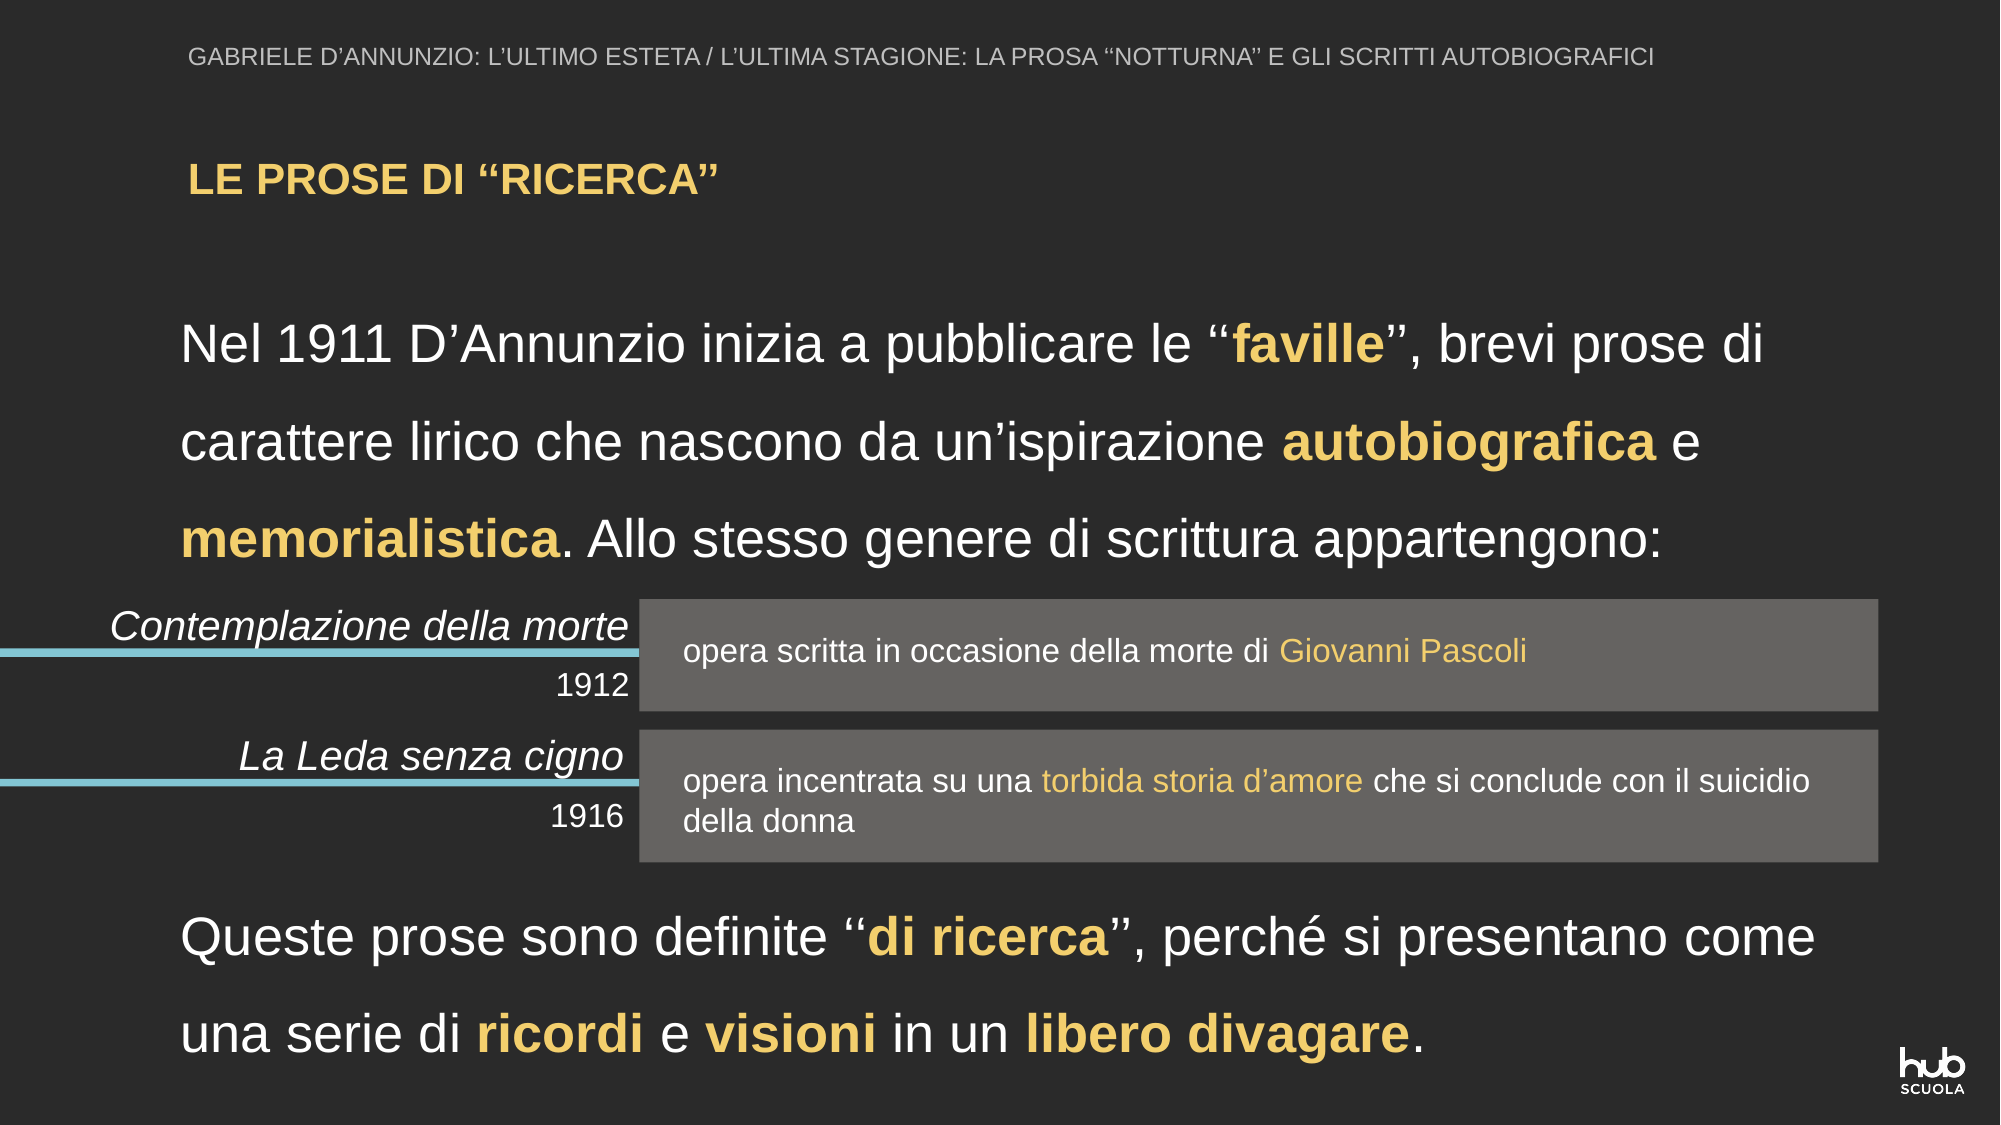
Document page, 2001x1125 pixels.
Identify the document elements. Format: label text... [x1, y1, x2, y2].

text_box Contemplazione della morte [0, 591, 645, 655]
text_box 1916 [0, 786, 640, 842]
picture [1900, 1047, 1966, 1095]
text_box La Leda senza cigno [0, 721, 640, 786]
text_box GABRIELE D’ANNUNZIO: L’ULTIMO ESTETA / L’ULTIMA STAGIONE: LA PROSA ‘‘NOTTURNA’’ E GLI SCRITTI AUTOBIOGRAFICI [173, 32, 1972, 78]
text_box opera scritta in occasione della morte di Giovanni Pascoli [639, 599, 1879, 712]
text_box opera incentrata su una torbida storia d’amore che si conclude con il suicidio della donna [639, 729, 1879, 863]
text_box 1912 [0, 655, 645, 712]
text_box Nel 1911 D’Annunzio inizia a pubblicare le ‘‘faville’’, brevi prose di carattere lirico che nascono da un’ispirazione autobiografica e memorialistica. Allo stesso genere di scrittura appartengono: Queste prose sono definite ‘‘di ricerca’’, perché si presentano come una serie di ricordi e visioni in un libero divagare. [173, 268, 1929, 561]
list LE PROSE DI ‘‘RICERCA’’ [173, 148, 1827, 212]
